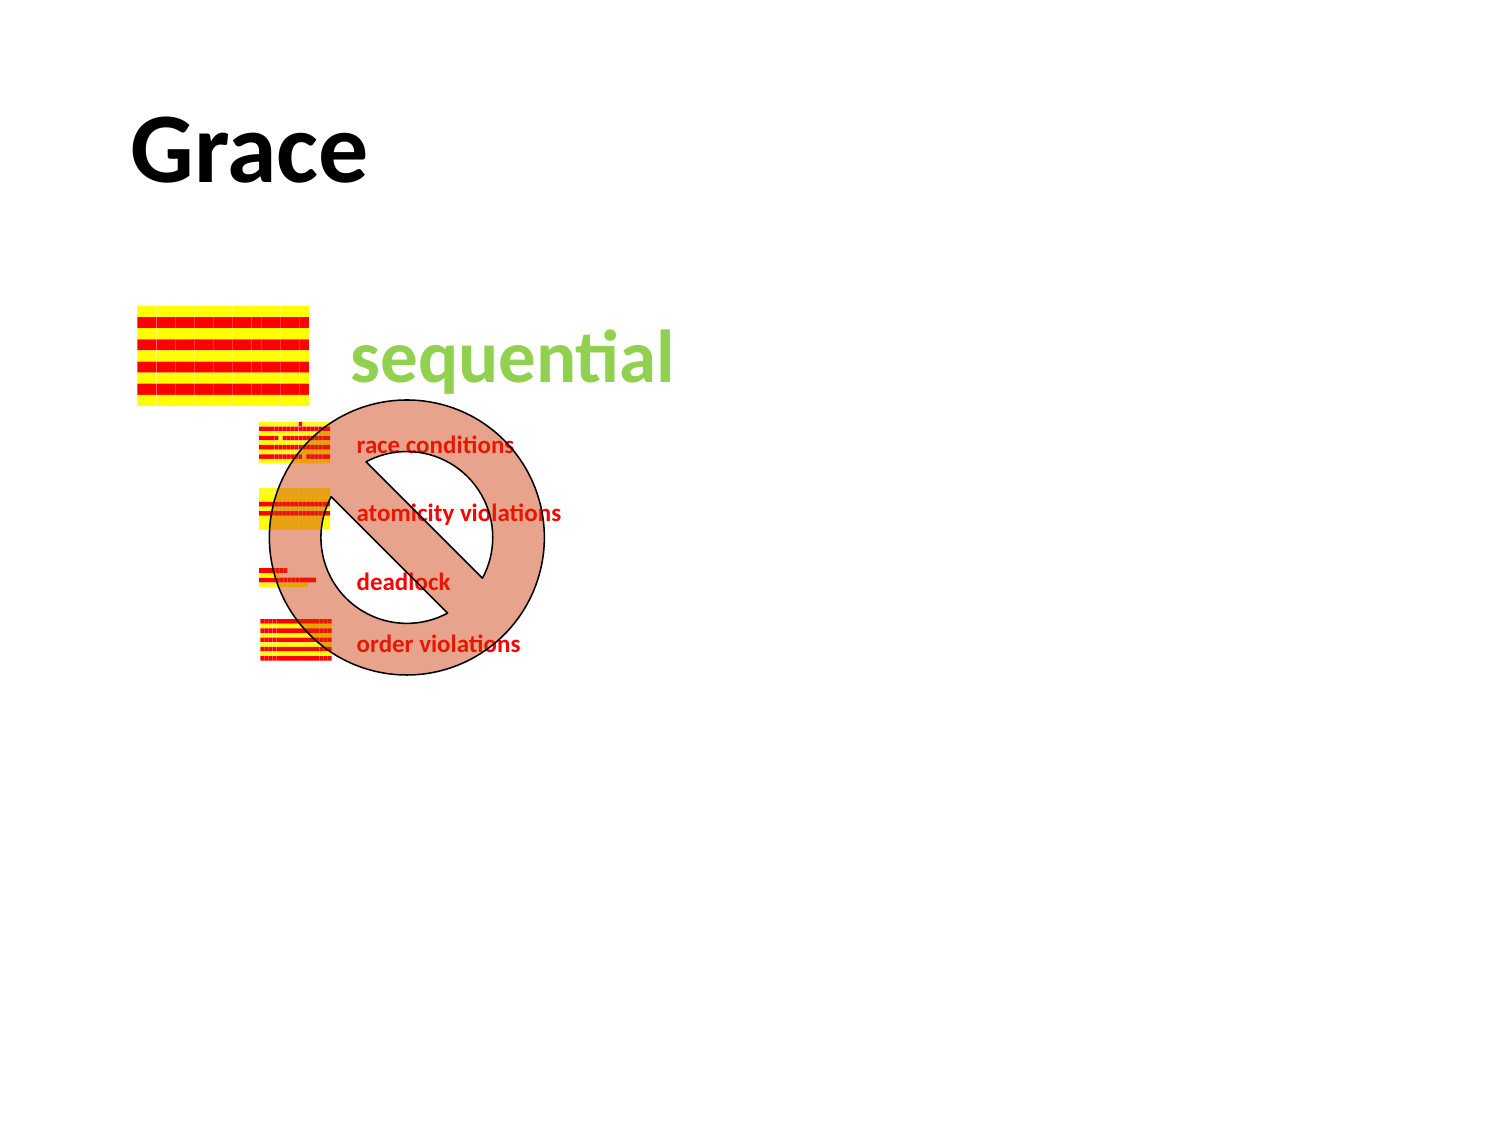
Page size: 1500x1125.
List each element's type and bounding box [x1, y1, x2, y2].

text_box [137, 299, 711, 676]
text_box [75, 75, 425, 210]
